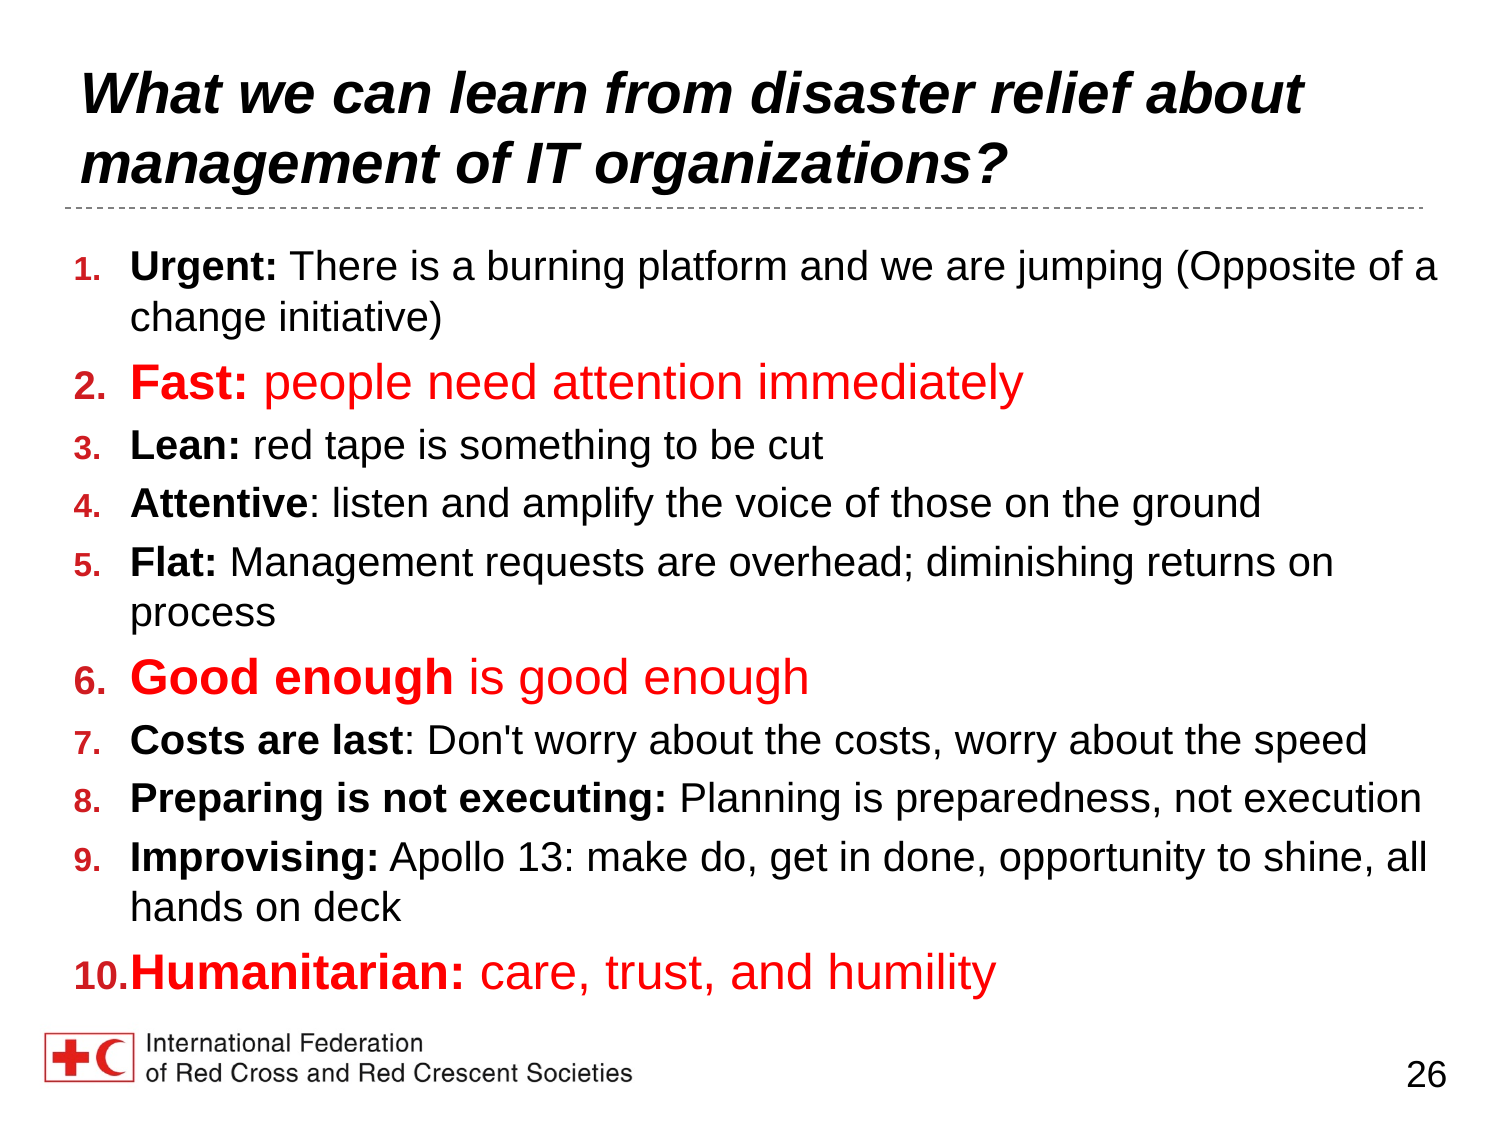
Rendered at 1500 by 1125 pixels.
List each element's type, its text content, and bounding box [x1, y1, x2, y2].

text_box 26 [1112, 1042, 1463, 1103]
picture [29, 1011, 643, 1103]
list Urgent: There is a burning platform and we are jumping (Opposite of a change initiative) Fast: people need attention immediately Lean: red tape is something to be cut Attentive: listen and amplify the voice of those on the ground Flat: Management requests are overhead; diminishing returns on process Good enough is good enough Costs are last: Don't worry about the costs, worry about the speed Preparing is not executing: Planning is preparedness, not execution Improvising: Apollo 13: make do, get in done, opportunity to shine, all hands on deck Humanitarian: care, trust, and humility [29, 231, 1473, 1000]
title What we can learn from disaster relief about management of IT organizations? [64, 77, 1424, 173]
